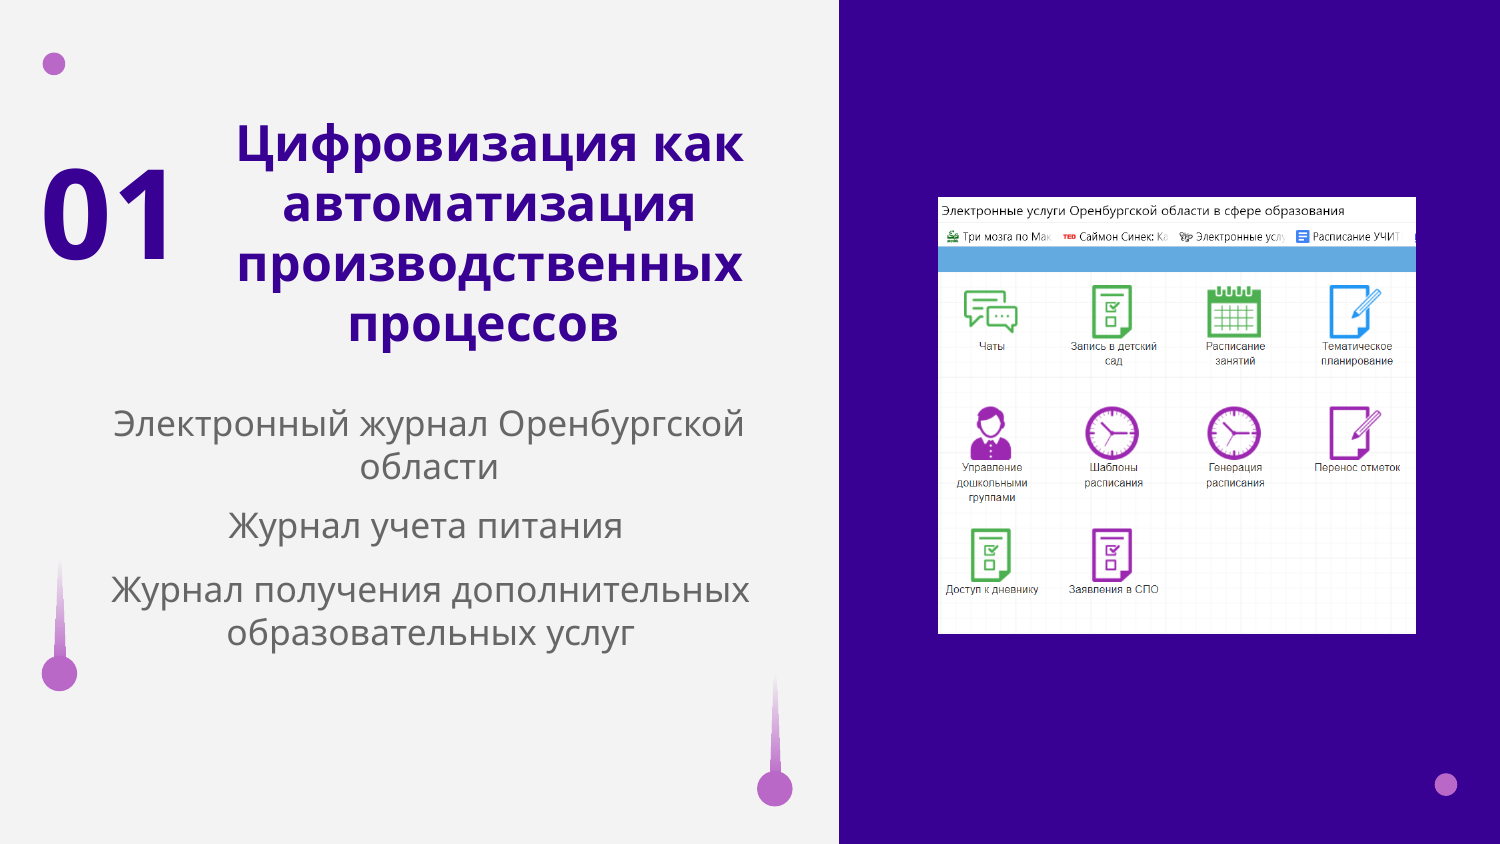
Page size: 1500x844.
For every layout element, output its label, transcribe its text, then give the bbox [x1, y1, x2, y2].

text_box Журнал учета питания [213, 495, 648, 553]
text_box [756, 647, 793, 807]
text_box Журнал получения дополнительных образовательных услуг [55, 559, 806, 660]
subtitle Электронный журнал Оренбургской области [63, 386, 796, 485]
picture [938, 197, 1416, 634]
title 01 [5, 102, 219, 316]
title Цифровизация как автоматизация производственных процессов [100, 121, 880, 367]
